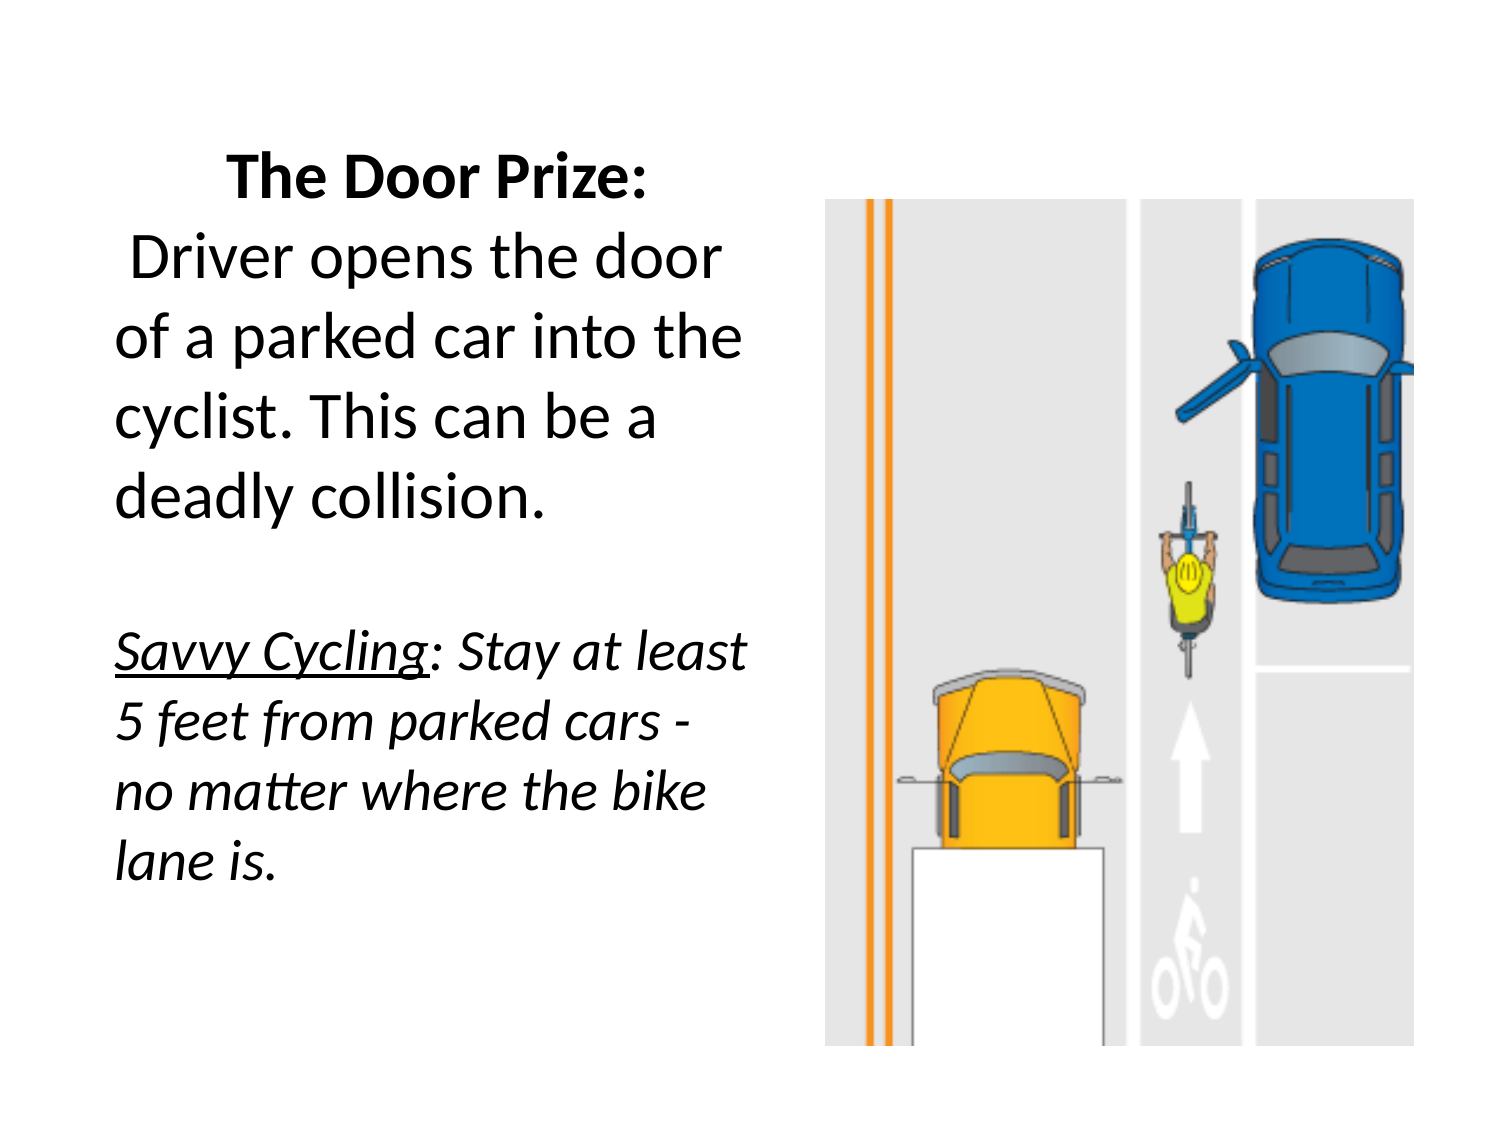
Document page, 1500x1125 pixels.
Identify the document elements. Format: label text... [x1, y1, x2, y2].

picture [824, 199, 1414, 1046]
text_box The Door Prize: Driver opens the door of a parked car into the cyclist. This can be a deadly collision. Savvy Cycling: Stay at least 5 feet from parked cars - no matter where the bike lane is. [99, 124, 775, 900]
